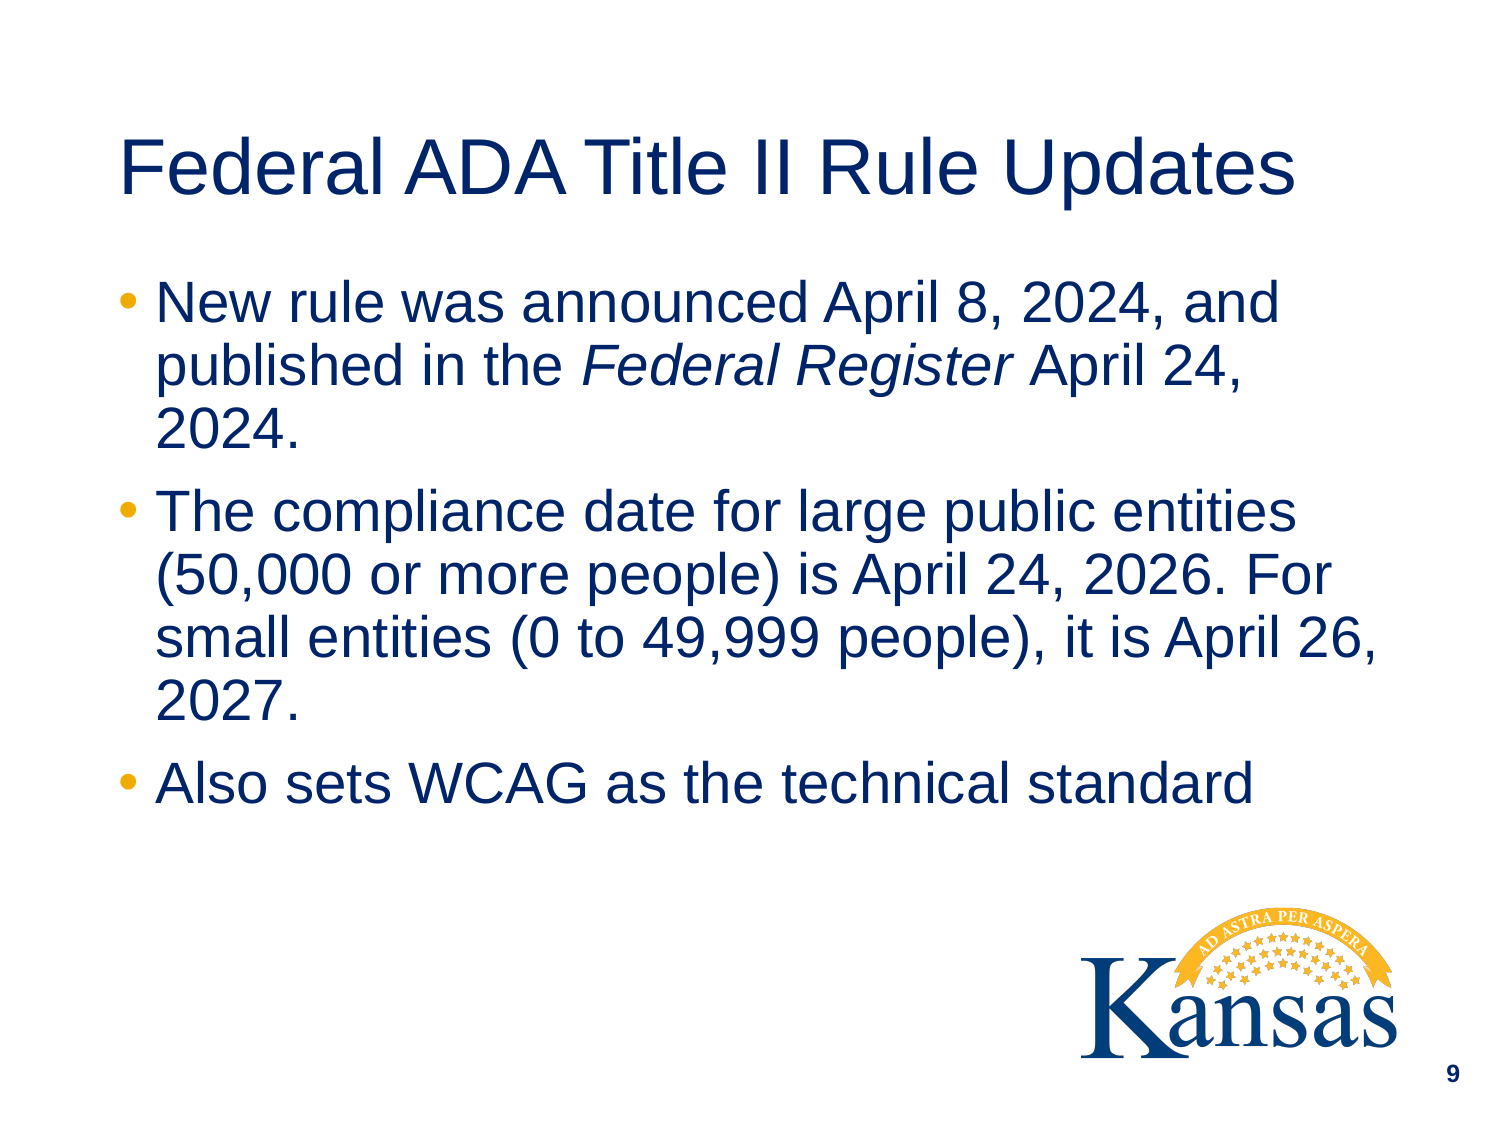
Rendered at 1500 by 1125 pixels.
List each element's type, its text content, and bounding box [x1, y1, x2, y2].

list New rule was announced April 8, 2024, and published in the Federal Register April 24, 2024. The compliance date for large public entities (50,000 or more people) is April 24, 2026. For small entities (0 to 49,999 people), it is April 26, 2027. Also sets WCAG as the technical standard [103, 264, 1397, 1014]
picture [1080, 1014, 1397, 1059]
title Federal ADA Title II Rule Updates [103, 59, 1397, 264]
slide_number 9 [1137, 1042, 1476, 1103]
